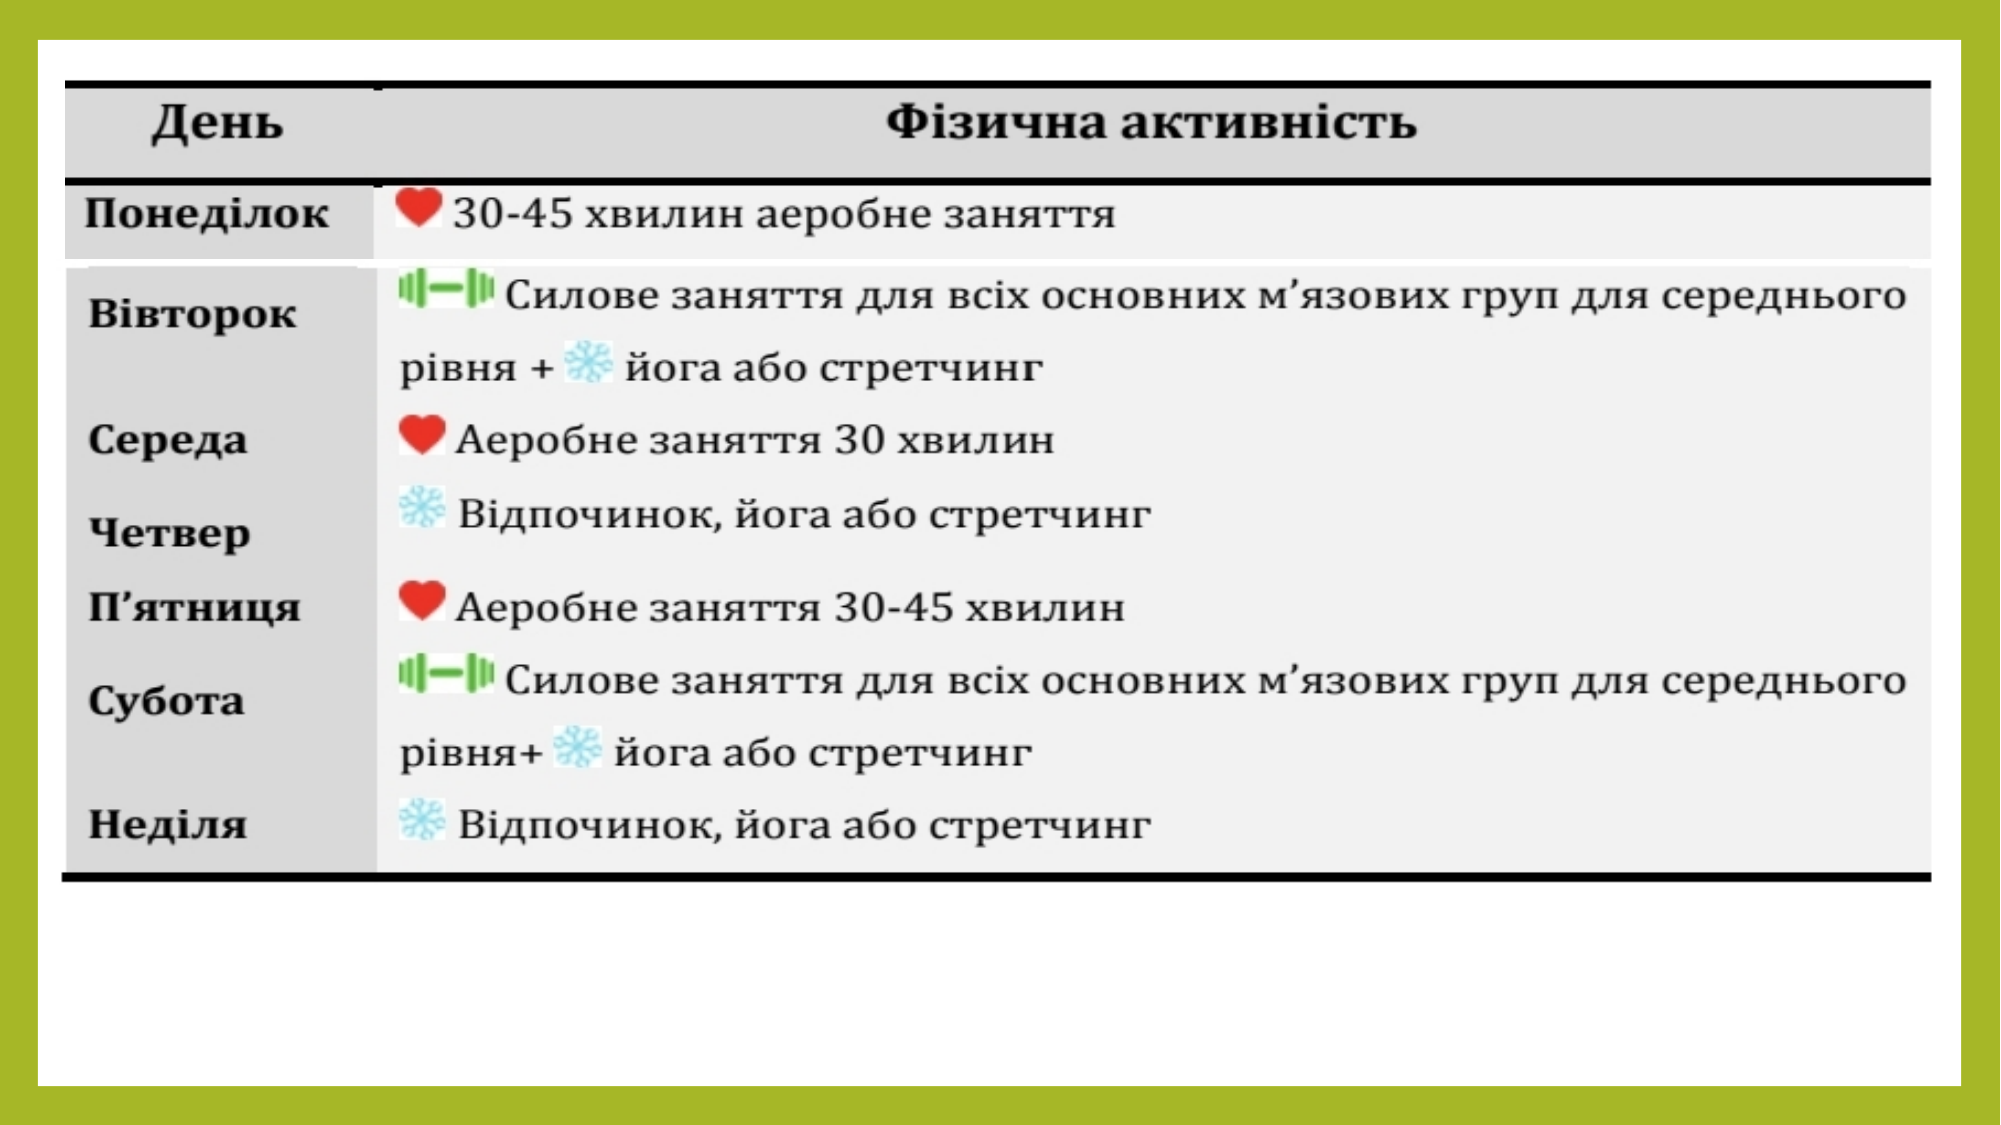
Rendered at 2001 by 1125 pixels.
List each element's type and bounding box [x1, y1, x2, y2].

picture [47, 75, 1954, 890]
